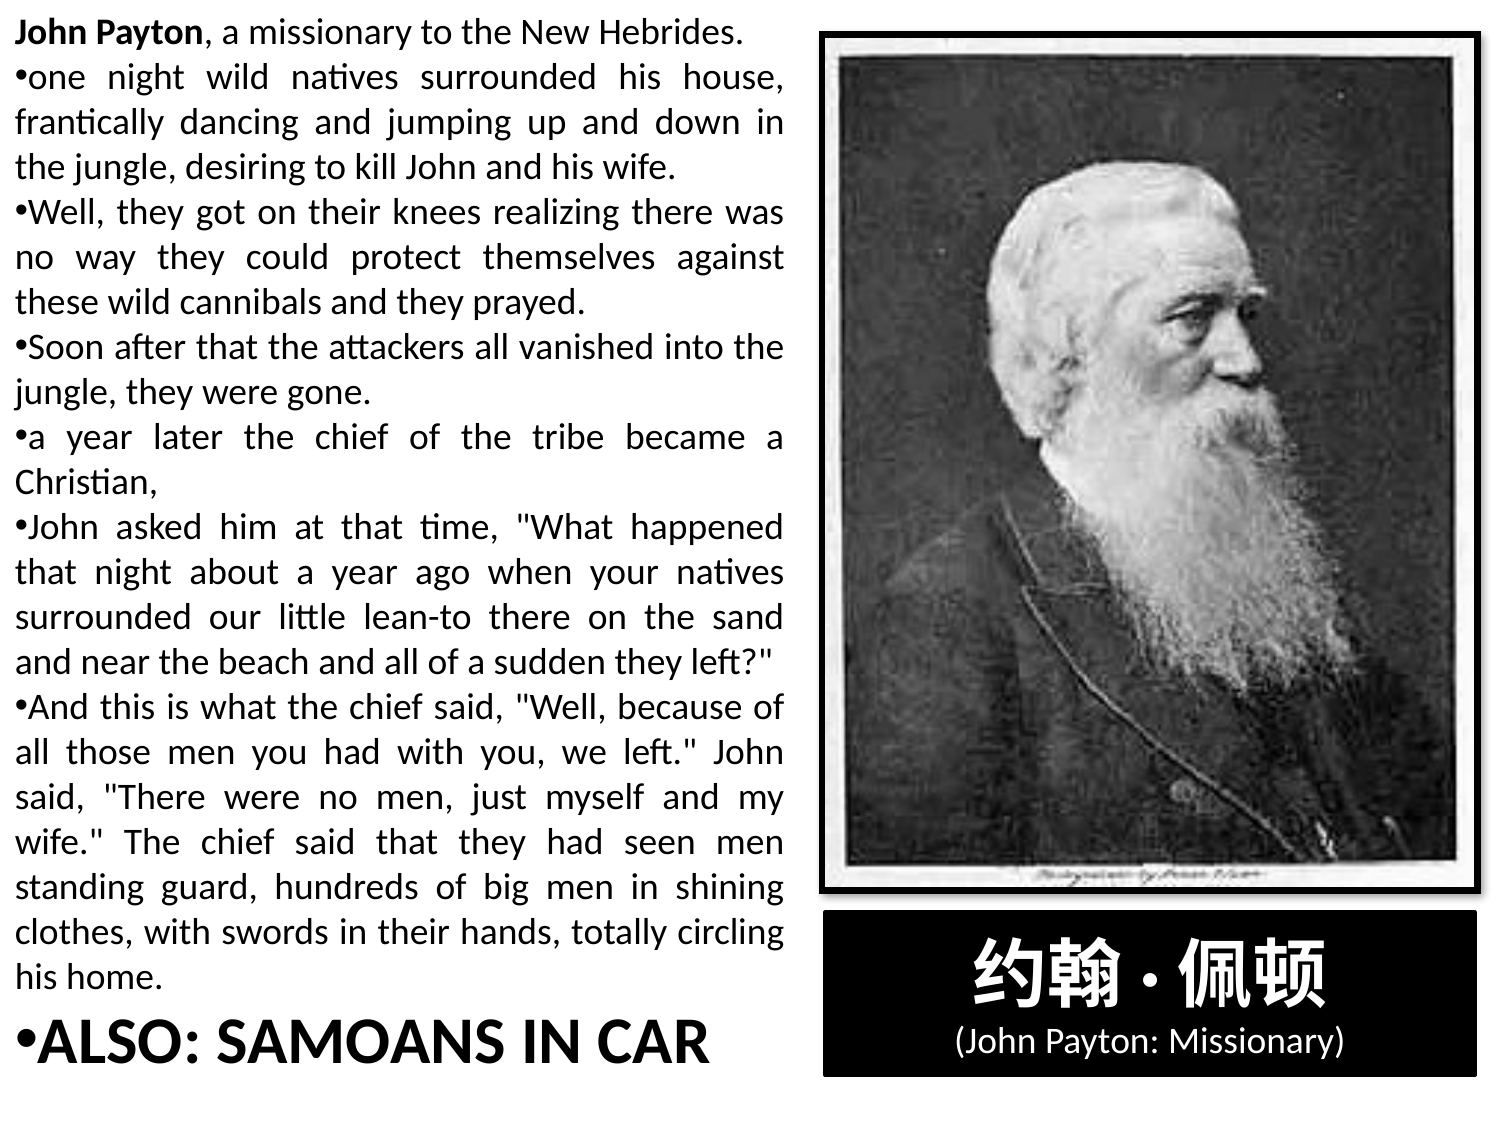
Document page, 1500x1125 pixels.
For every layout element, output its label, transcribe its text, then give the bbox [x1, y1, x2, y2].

text_box 约翰·佩顿 (John Payton: Missionary) [823, 910, 1477, 1077]
text_box John Payton, a missionary to the New Hebrides. one night wild natives surrounded his house, frantically dancing and jumping up and down in the jungle, desiring to kill John and his wife. Well, they got on their knees realizing there was no way they could protect themselves against these wild cannibals and they prayed. Soon after that the attackers all vanished into the jungle, they were gone. a year later the chief of the tribe became a Christian, John asked him at that time, "What happened that night about a year ago when your natives surrounded our little lean-to there on the sand and near the beach and all of a sudden they left?" And this is what the chief said, "Well, because of all those men you had with you, we left." John said, "There were no men, just myself and my wife." The chief said that they had seen men standing guard, hundreds of big men in shining clothes, with swords in their hands, totally circling his home. ALSO: SAMOANS IN CAR [0, 0, 800, 1110]
picture [824, 37, 1475, 888]
